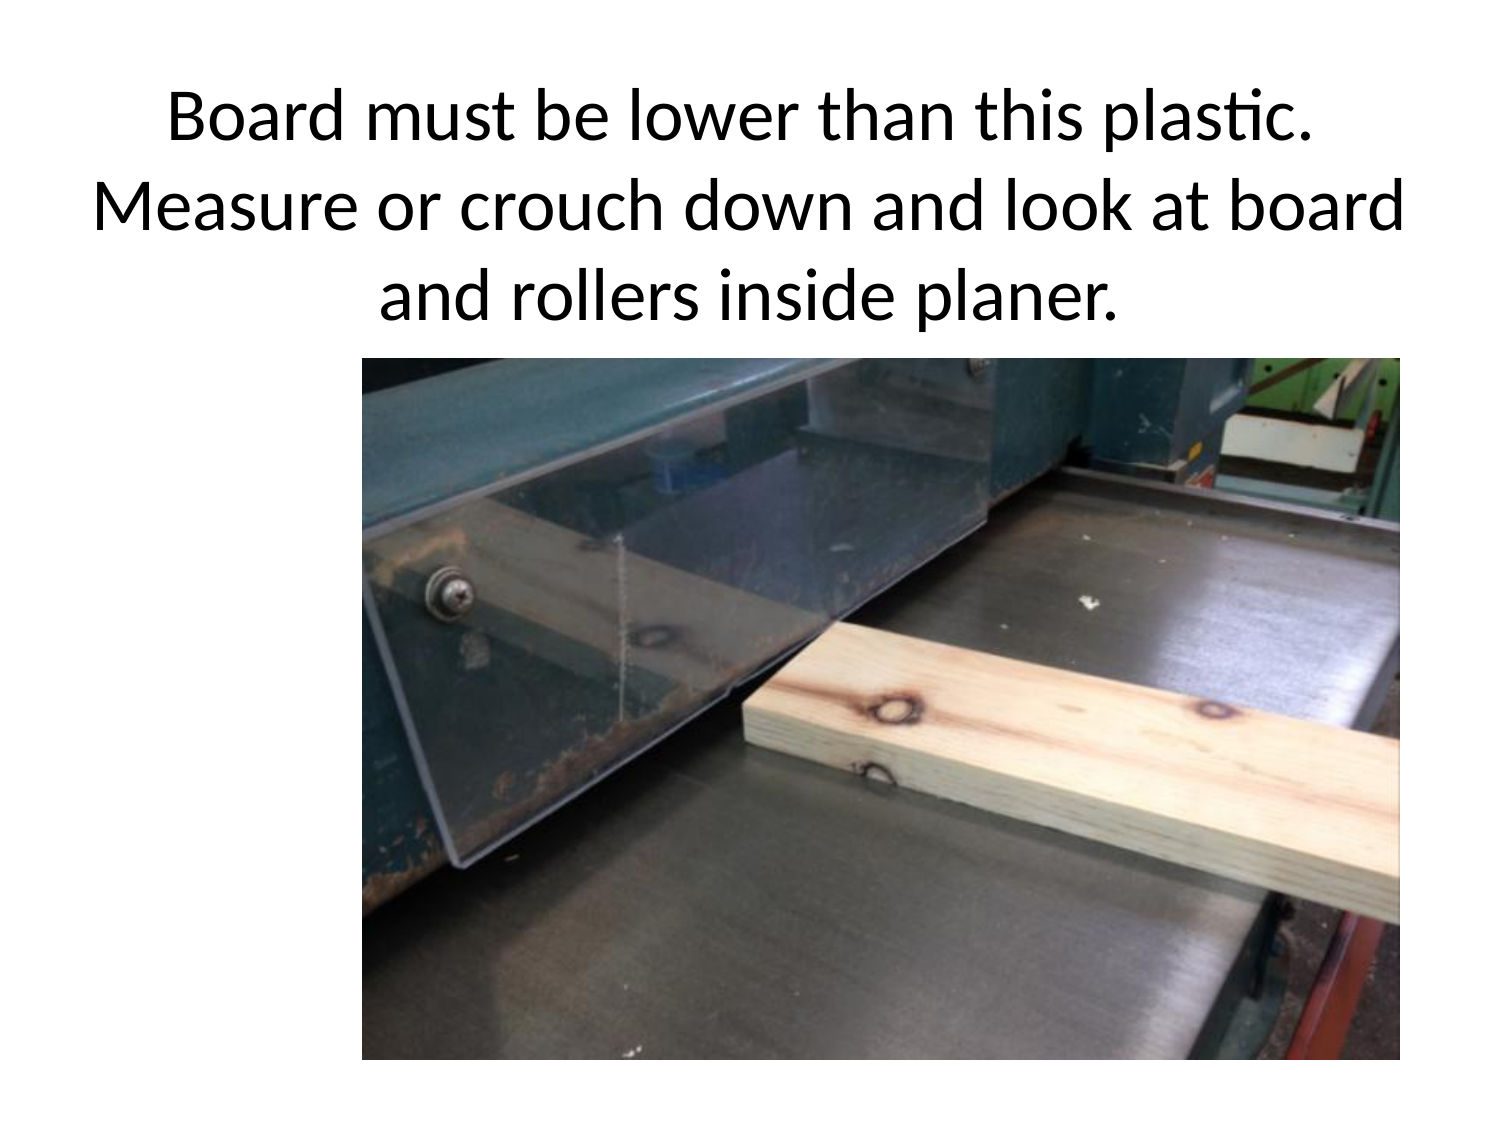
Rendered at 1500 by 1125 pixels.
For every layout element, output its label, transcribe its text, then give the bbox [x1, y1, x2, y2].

picture [362, 358, 1401, 1060]
title Board must be lower than this plastic. Measure or crouch down and look at board and rollers inside planer. [75, 62, 1425, 338]
